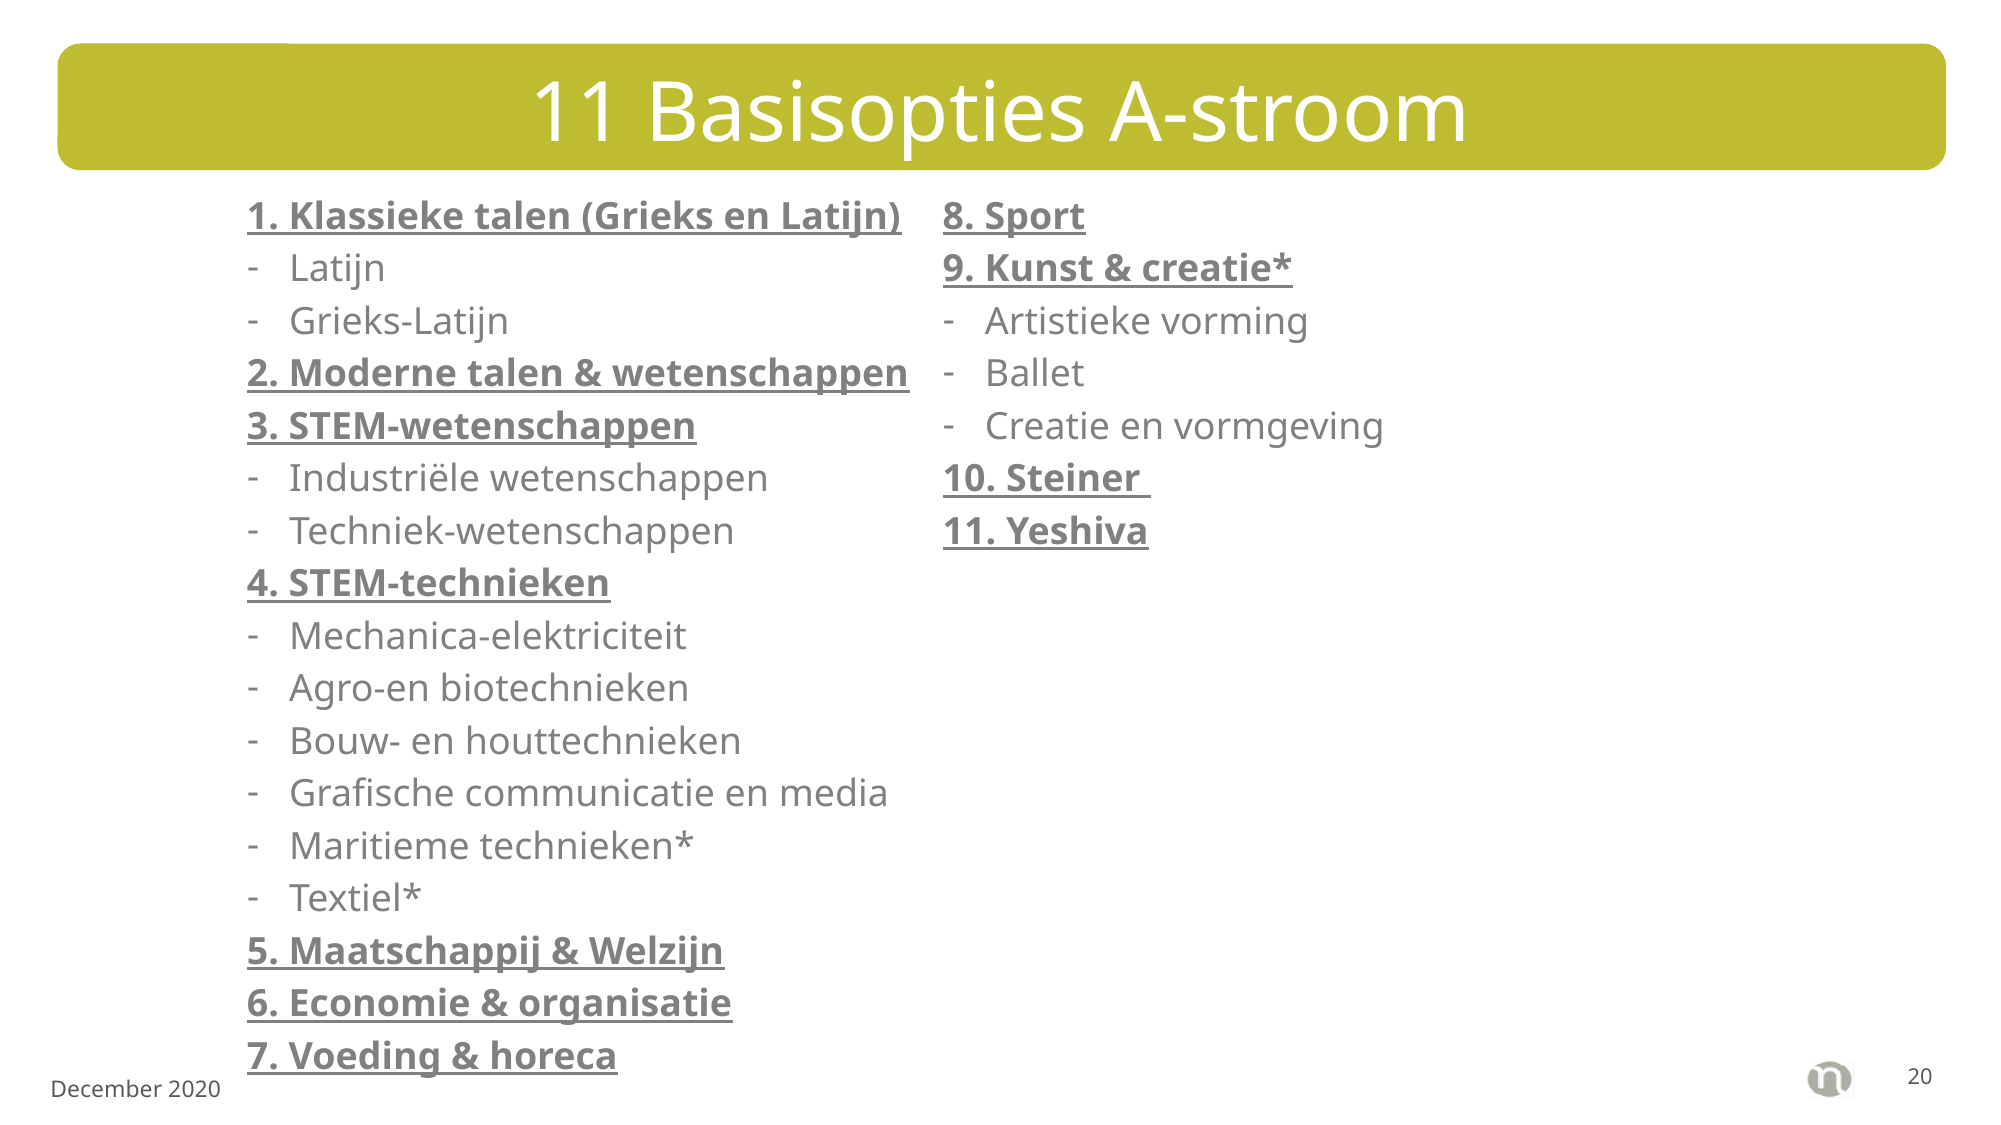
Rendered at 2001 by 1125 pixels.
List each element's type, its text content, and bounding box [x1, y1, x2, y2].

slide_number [35, 1058, 548, 1119]
slide_number 19 [1485, 1047, 1948, 1108]
title 11 Basisopties A-stroom [99, 51, 1900, 156]
list 1. Klassieke talen (Grieks en Latijn) Latijn Grieks-Latijn 2. Moderne talen & wetenschappen 3. STEM-wetenschappen Industriële wetenschappen Techniek-wetenschappen 4. STEM-technieken Mechanica-elektriciteit Agro-en biotechnieken Bouw- en houttechnieken Grafische communicatie en media Maritieme technieken* Textiel* 5. Maatschappij & Welzijn 6. Economie & organisatie 7. Voeding & horeca 8. Sport 9. Kunst & creatie* Artistieke vorming Ballet Creatie en vormgeving 10. Steiner 11. Yeshiva [232, 184, 1654, 1089]
